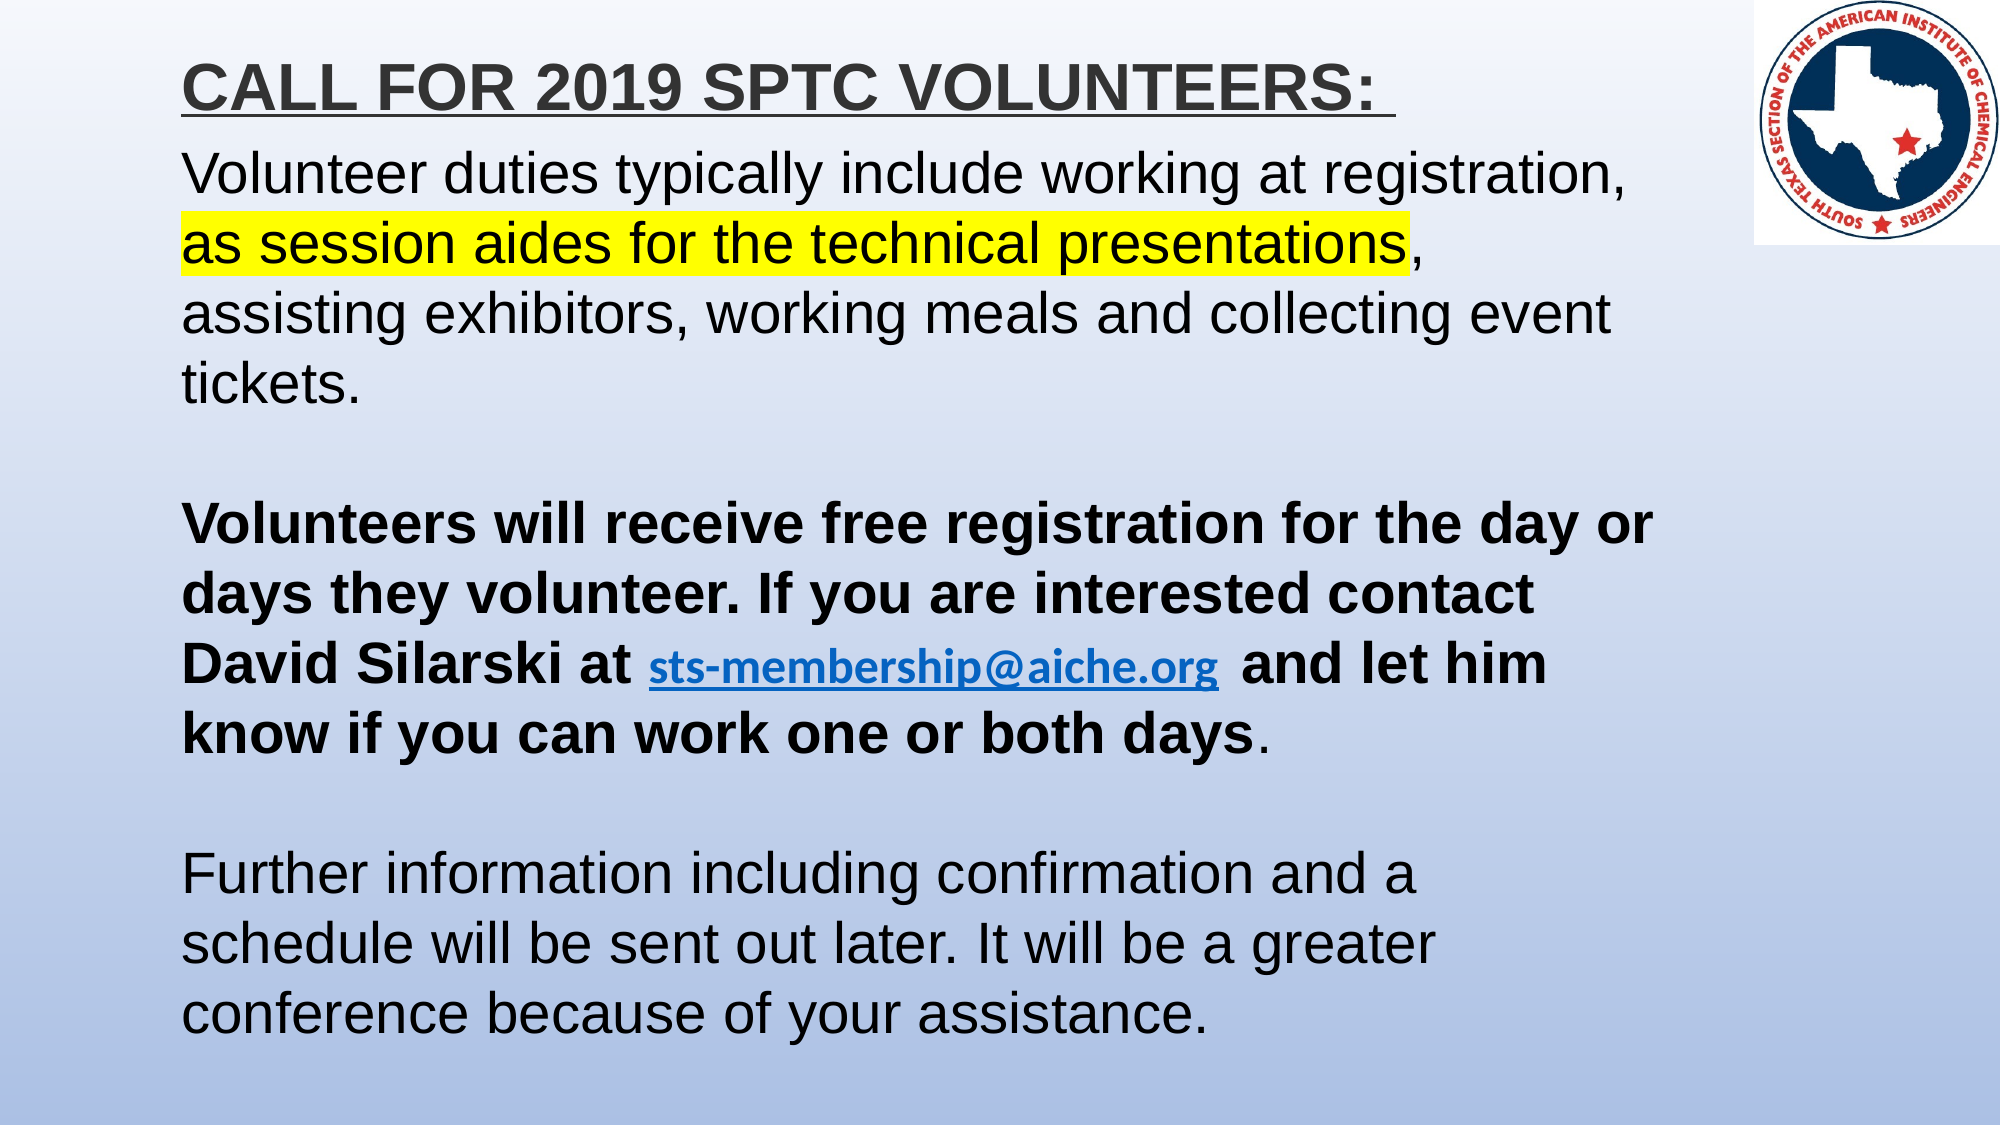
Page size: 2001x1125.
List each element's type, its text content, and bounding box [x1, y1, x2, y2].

picture [1754, 0, 2000, 245]
text_box CALL FOR 2019 SPTC VOLUNTEERS: Volunteer duties typically include working at registration, as session aides for the technical presentations, assisting exhibitors, working meals and collecting event tickets. Volunteers will receive free registration for the day or days they volunteer. If you are interested contact David Silarski at sts-membership@aiche.org and let him know if you can work one or both days. Further information including confirmation and a schedule will be sent out later. It will be a greater conference because of your assistance. [166, 23, 1683, 1053]
